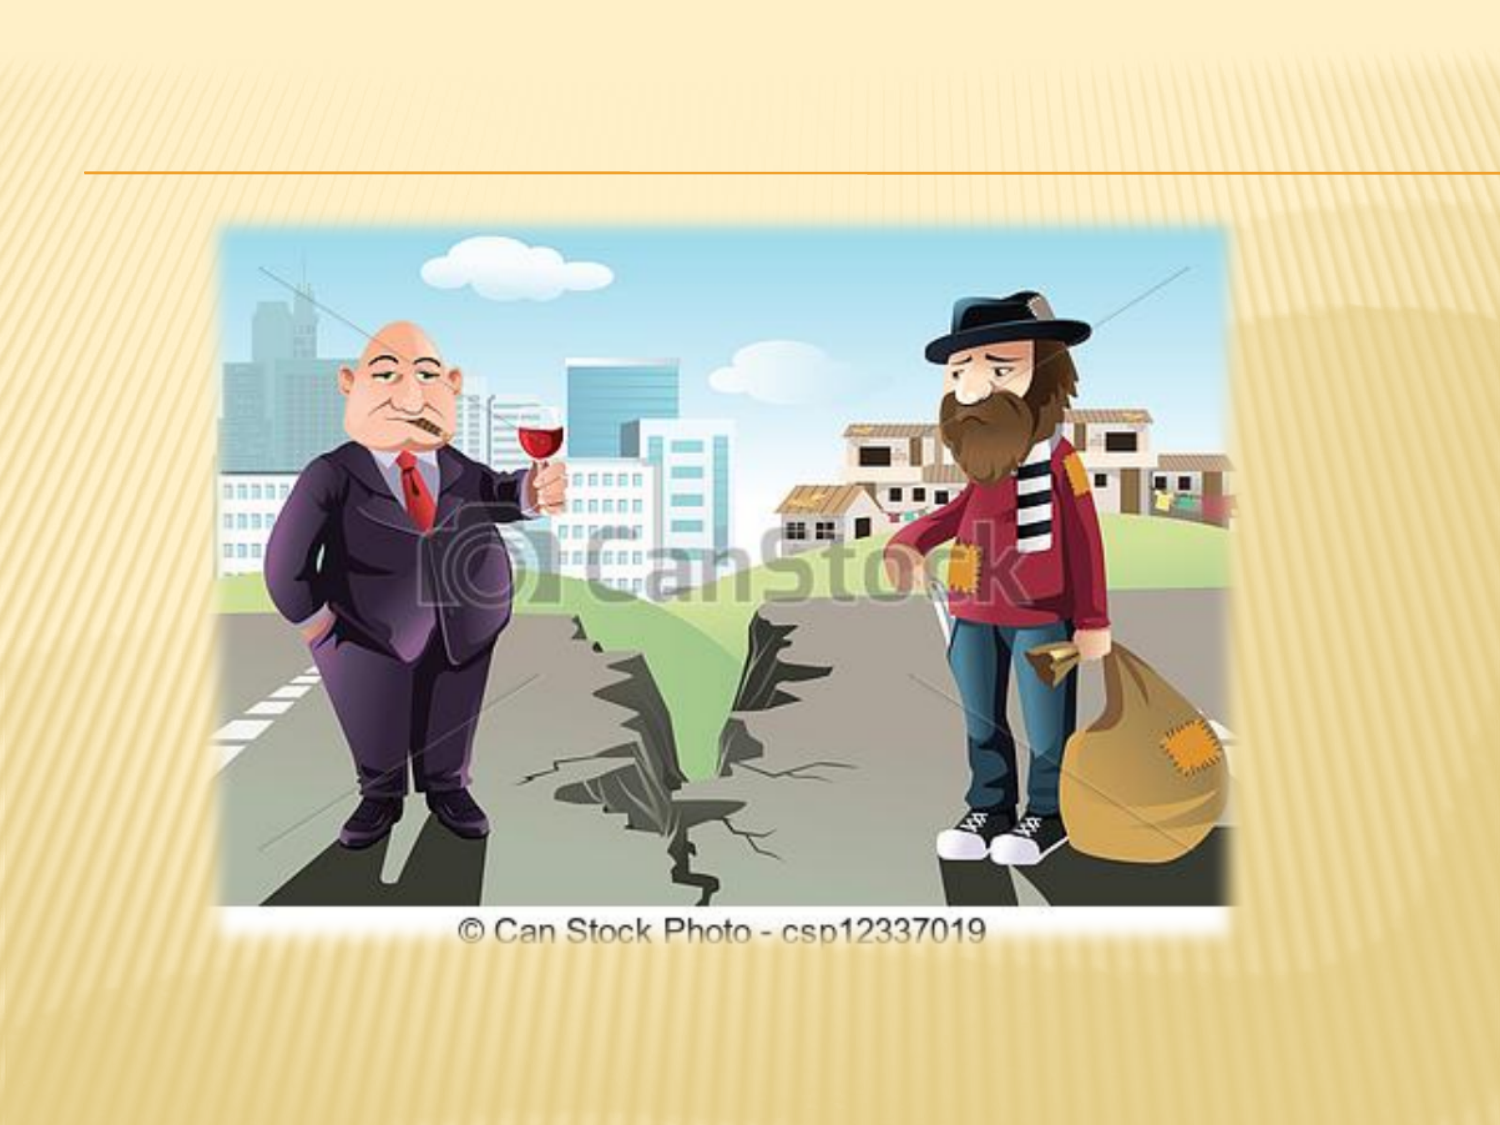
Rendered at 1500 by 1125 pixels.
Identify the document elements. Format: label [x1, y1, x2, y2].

picture [201, 209, 1247, 953]
